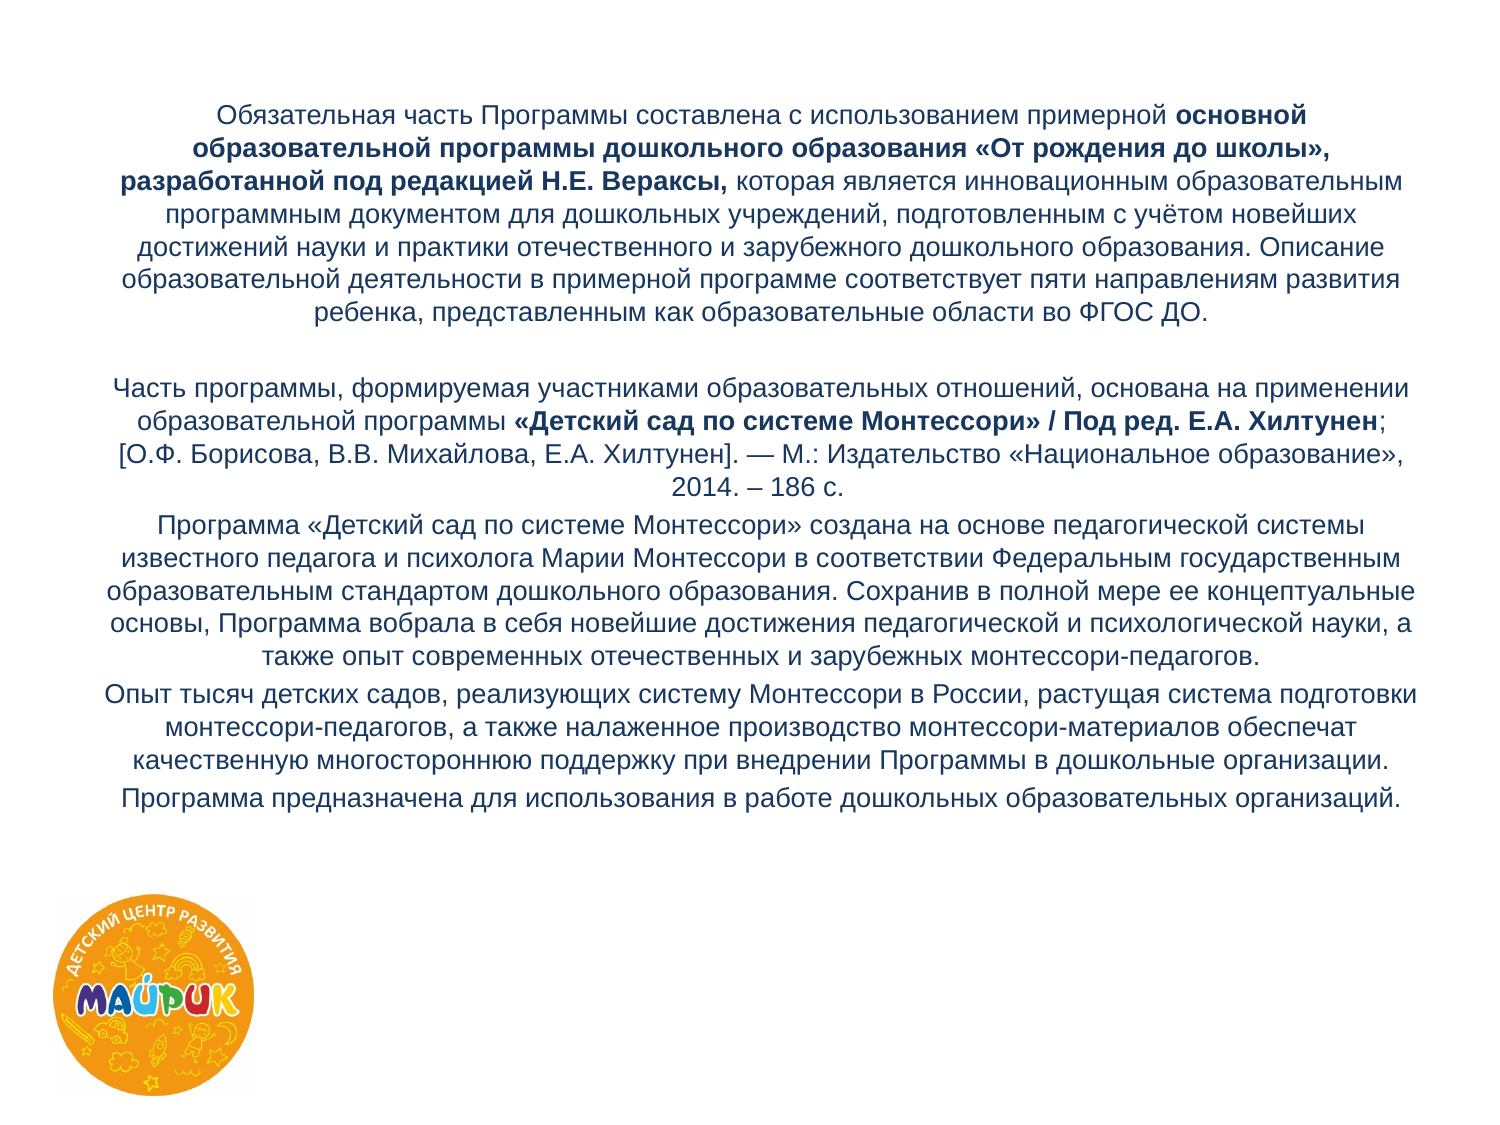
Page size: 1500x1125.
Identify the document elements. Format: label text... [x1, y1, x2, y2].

picture [52, 893, 255, 1096]
list Обязательная часть Программы составлена с использованием примерной основной образовательной программы дошкольного образования «От рождения до школы», разработанной под редакцией Н.Е. Вераксы, которая является инновационным образовательным программным документом для дошкольных учреждений, подготовленным с учётом новейших достижений науки и практики отечественного и зарубежного дошкольного образования. Описание образовательной деятельности в примерной программе соответствует пяти направлениям развития ребенка, представленным как образовательные области во ФГОС ДО. Часть программы, формируемая участниками образовательных отношений, основана на применении образовательной программы «Детский сад по системе Монтессори» / Под ред. Е.А. Хилтунен; [О.Ф. Борисова, В.В. Михайлова, Е.А. Хилтунен]. — М.: Издательство «Национальное образование», 2014. – 186 с. Программа «Детский сад по системе Монтессори» создана на основе педагогической системы известного педагога и психолога Марии Монтессори в соответствии Федеральным государственным образовательным стандартом дошкольного образования. Сохранив в полной мере ее концептуальные основы, Программа вобрала в себя новейшие достижения педагогической и психологической науки, а также опыт современных отечественных и зарубежных монтессори-педагогов. Опыт тысяч детских садов, реализующих систему Монтессори в России, растущая система подготовки монтессори-педагогов, а также налаженное производство монтессори-материалов обеспечат качественную многостороннюю поддержку при внедрении Программы в дошкольные организации. Программа предназначена для использования в работе дошкольных образовательных организаций. [88, 90, 1436, 929]
